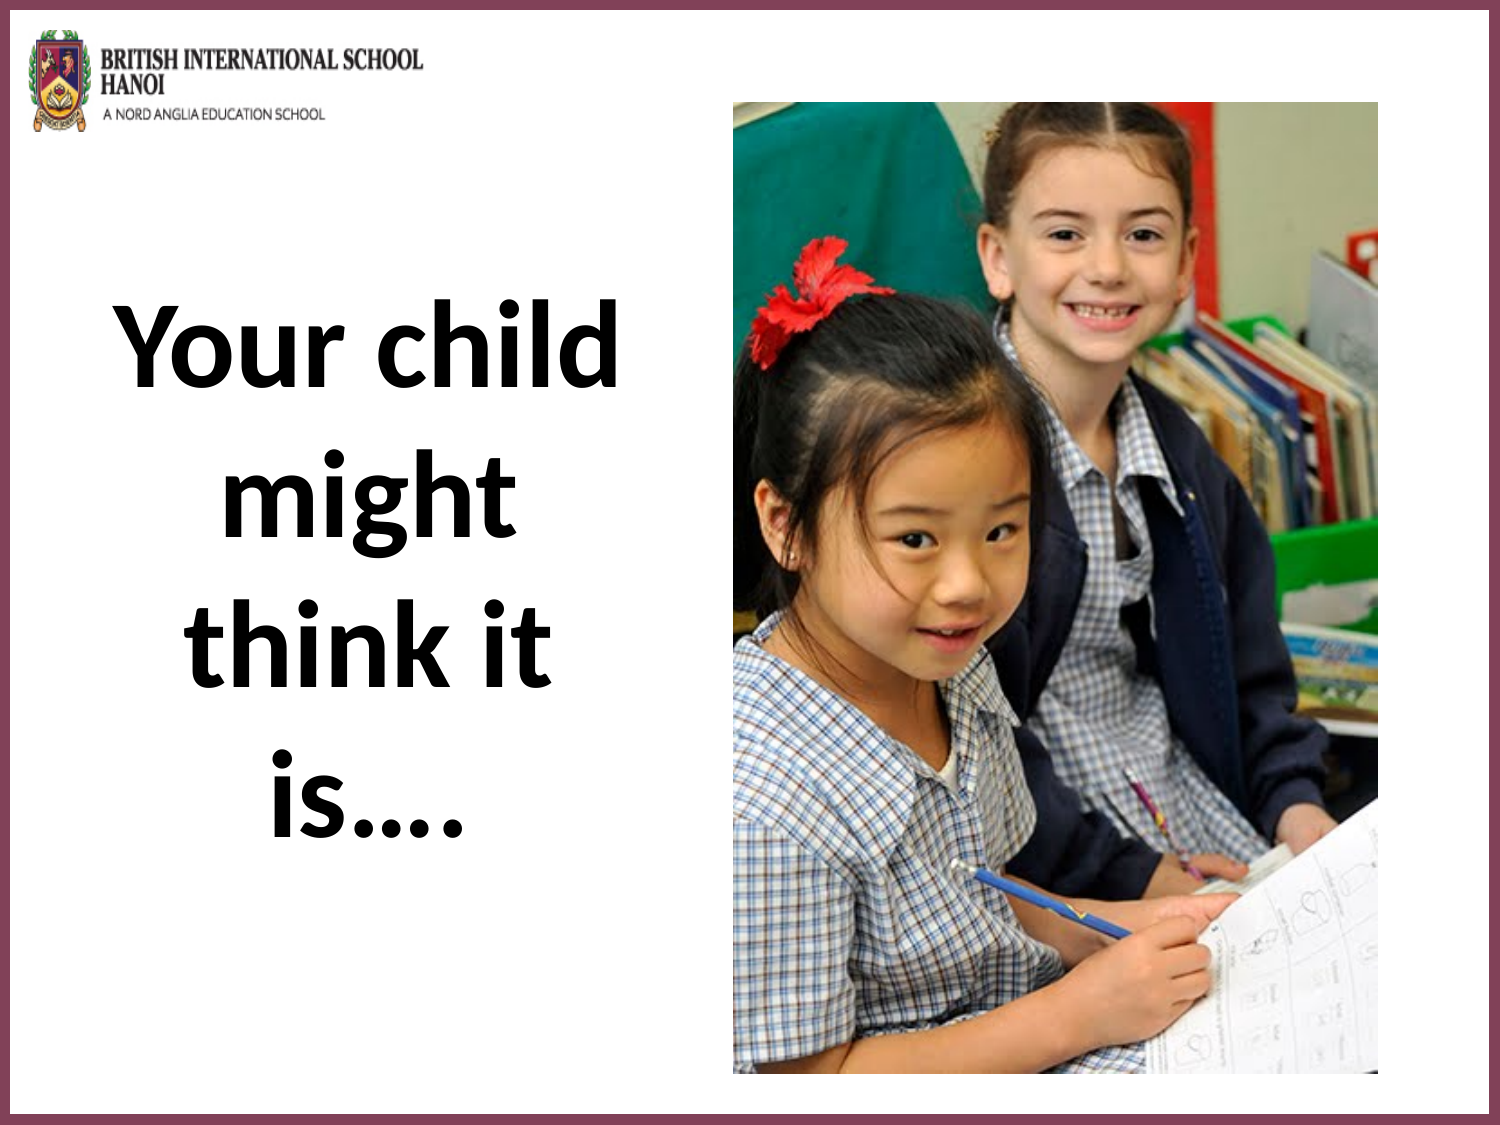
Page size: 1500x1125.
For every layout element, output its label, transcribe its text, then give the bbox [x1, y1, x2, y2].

picture [28, 30, 466, 132]
picture [732, 102, 1378, 1075]
title Your child might think it is…. [65, 494, 672, 631]
